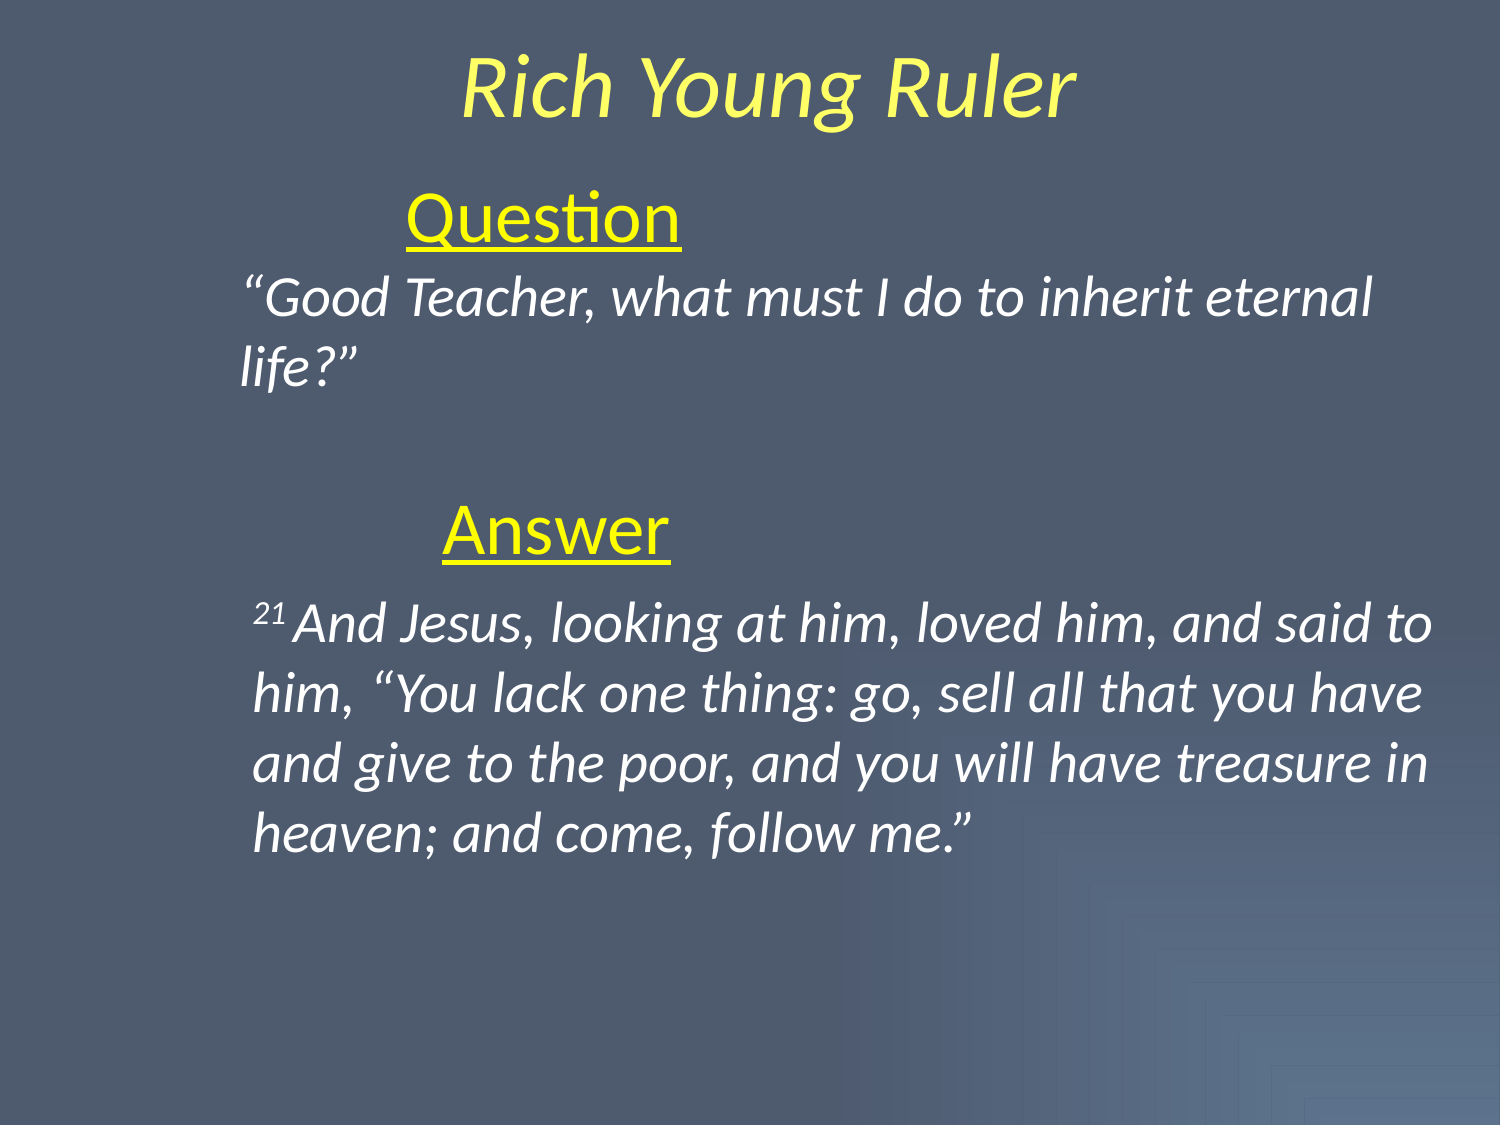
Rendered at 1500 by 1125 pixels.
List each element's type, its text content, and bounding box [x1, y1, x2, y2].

text_box “Good Teacher, what must I do to inherit eternal life?” [225, 250, 1463, 406]
text_box Answer [275, 449, 838, 576]
text_box Question [262, 163, 825, 288]
text_box 21 And Jesus, looking at him, loved him, and said to him, “You lack one thing: go, sell all that you have and give to the poor, and you will have treasure in heaven; and come, follow me.” [237, 576, 1475, 872]
text_box Rich Young Ruler [174, 0, 1363, 163]
